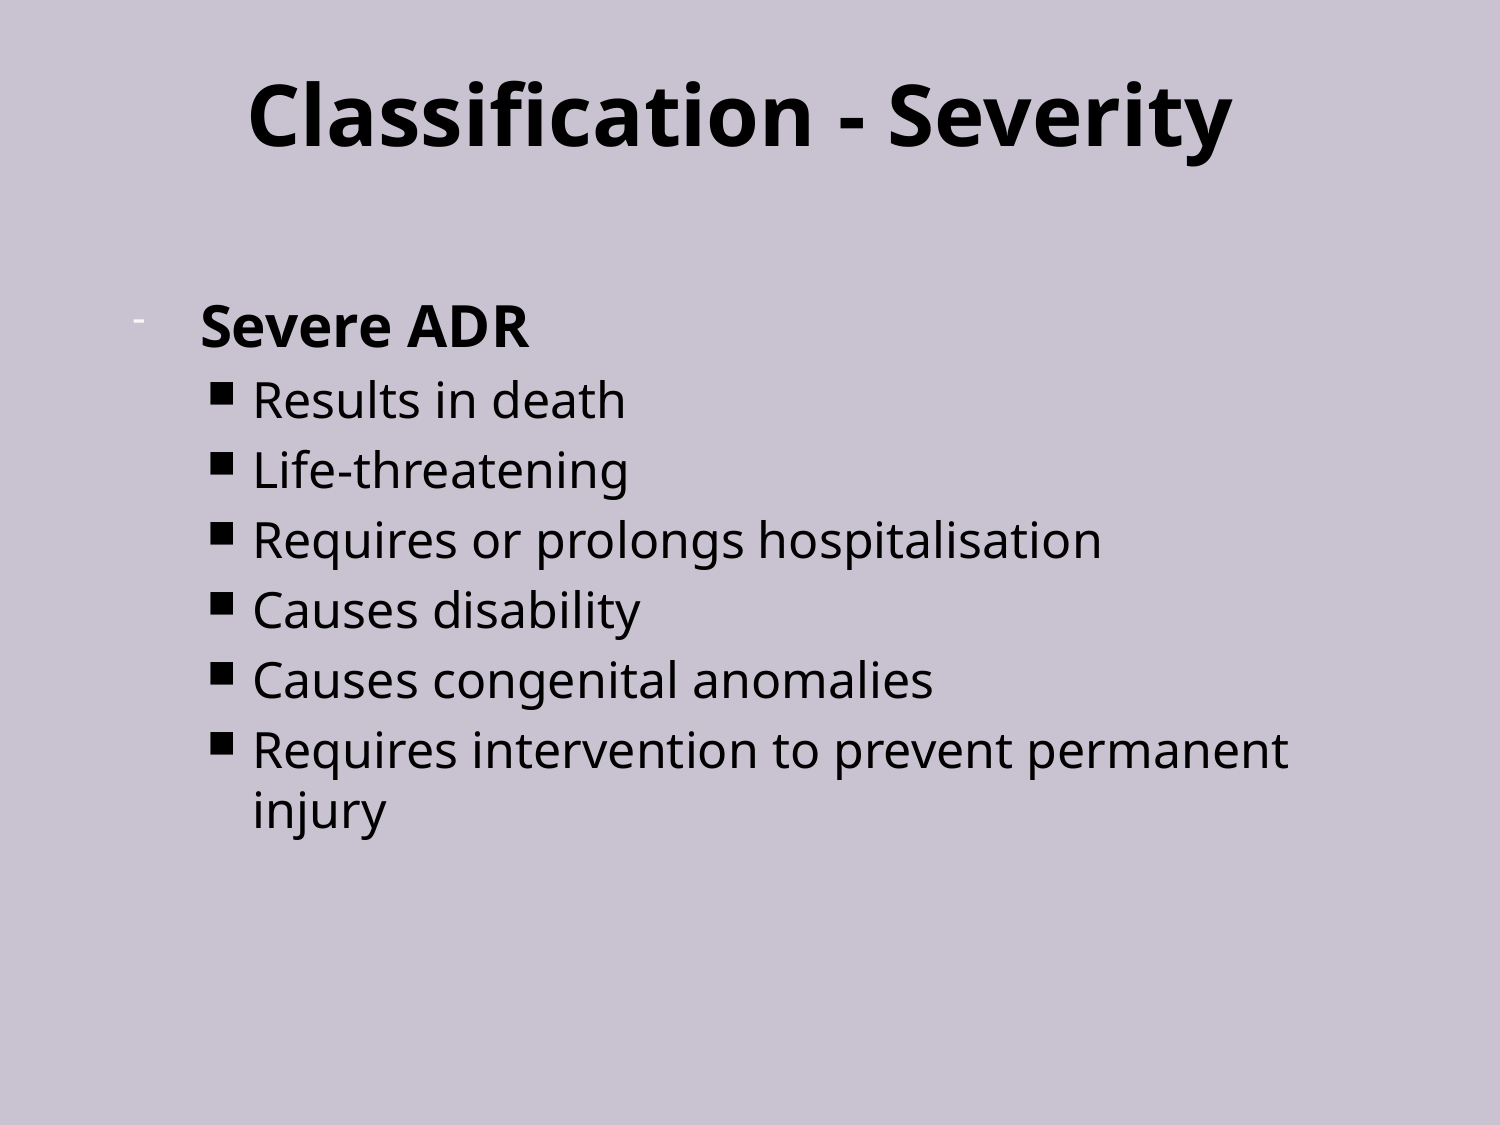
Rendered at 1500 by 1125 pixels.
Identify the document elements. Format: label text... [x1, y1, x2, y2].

title Classification - Severity [102, 37, 1378, 188]
list Severe ADR Results in death Life-threatening Requires or prolongs hospitalisation Causes disability Causes congenital anomalies Requires intervention to prevent permanent injury [95, 200, 1371, 1025]
